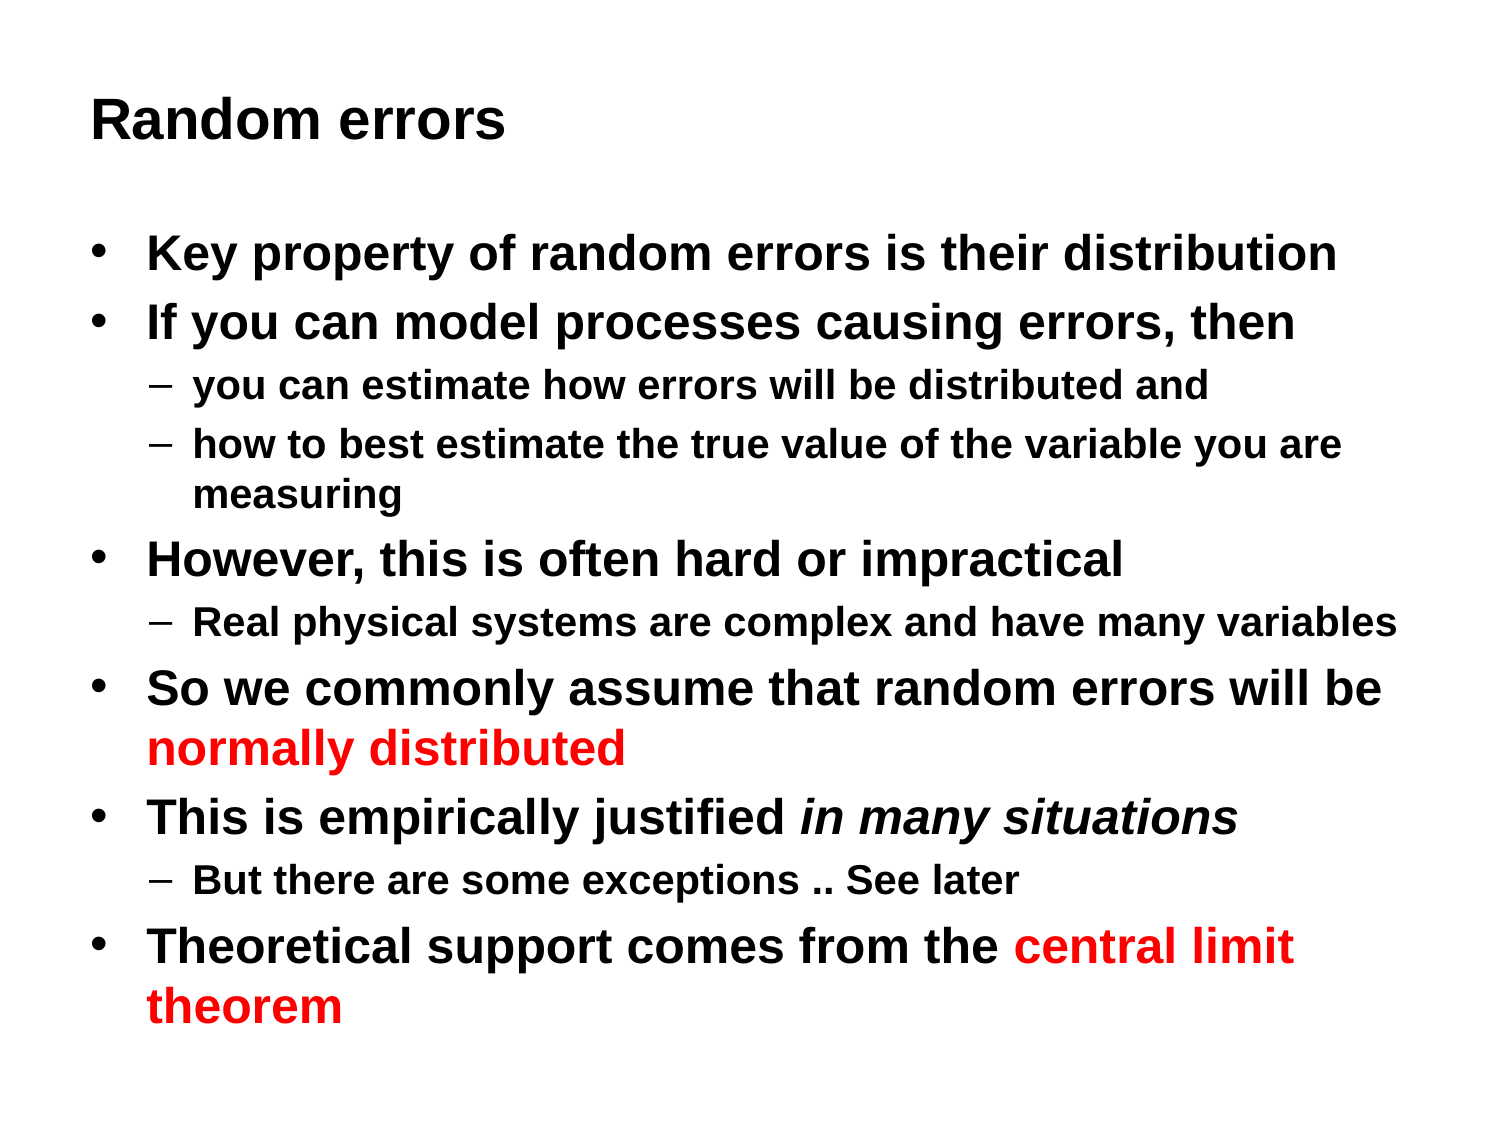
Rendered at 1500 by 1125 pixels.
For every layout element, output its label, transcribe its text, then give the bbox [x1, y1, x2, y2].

title Random errors [74, 44, 1426, 188]
list Key property of random errors is their distribution If you can model processes causing errors, then you can estimate how errors will be distributed and how to best estimate the true value of the variable you are measuring However, this is often hard or impractical Real physical systems are complex and have many variables So we commonly assume that random errors will be normally distributed This is empirically justified in many situations But there are some exceptions .. See later Theoretical support comes from the central limit theorem [74, 212, 1426, 1051]
